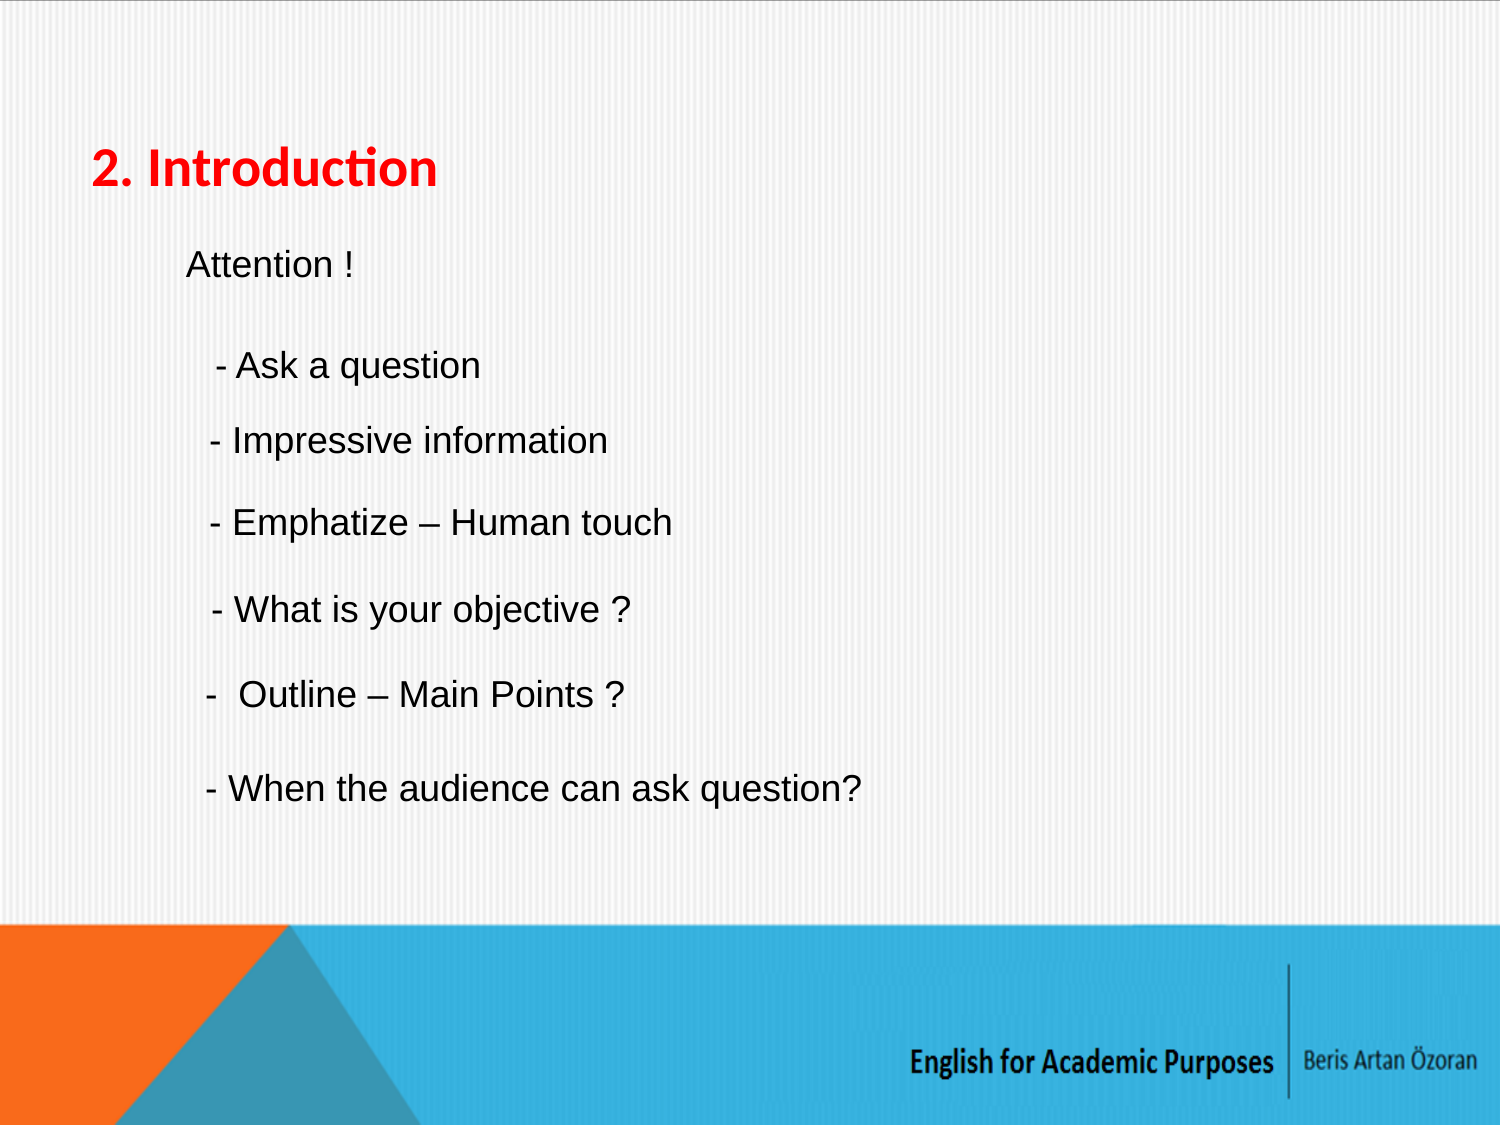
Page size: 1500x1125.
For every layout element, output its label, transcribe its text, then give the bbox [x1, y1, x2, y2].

text_box - Emphatize – Human touch [194, 491, 911, 551]
picture [0, 0, 1500, 1125]
text_box - Ask a question [200, 333, 917, 394]
text_box - When the audience can ask question? [190, 756, 907, 817]
text_box - What is your objective ? [196, 577, 913, 638]
text_box - Impressive information [194, 408, 911, 469]
text_box Attention ! [171, 232, 888, 293]
text_box - Outline – Main Points ? [190, 662, 907, 723]
text_box 2. Introduction [76, 78, 1321, 206]
